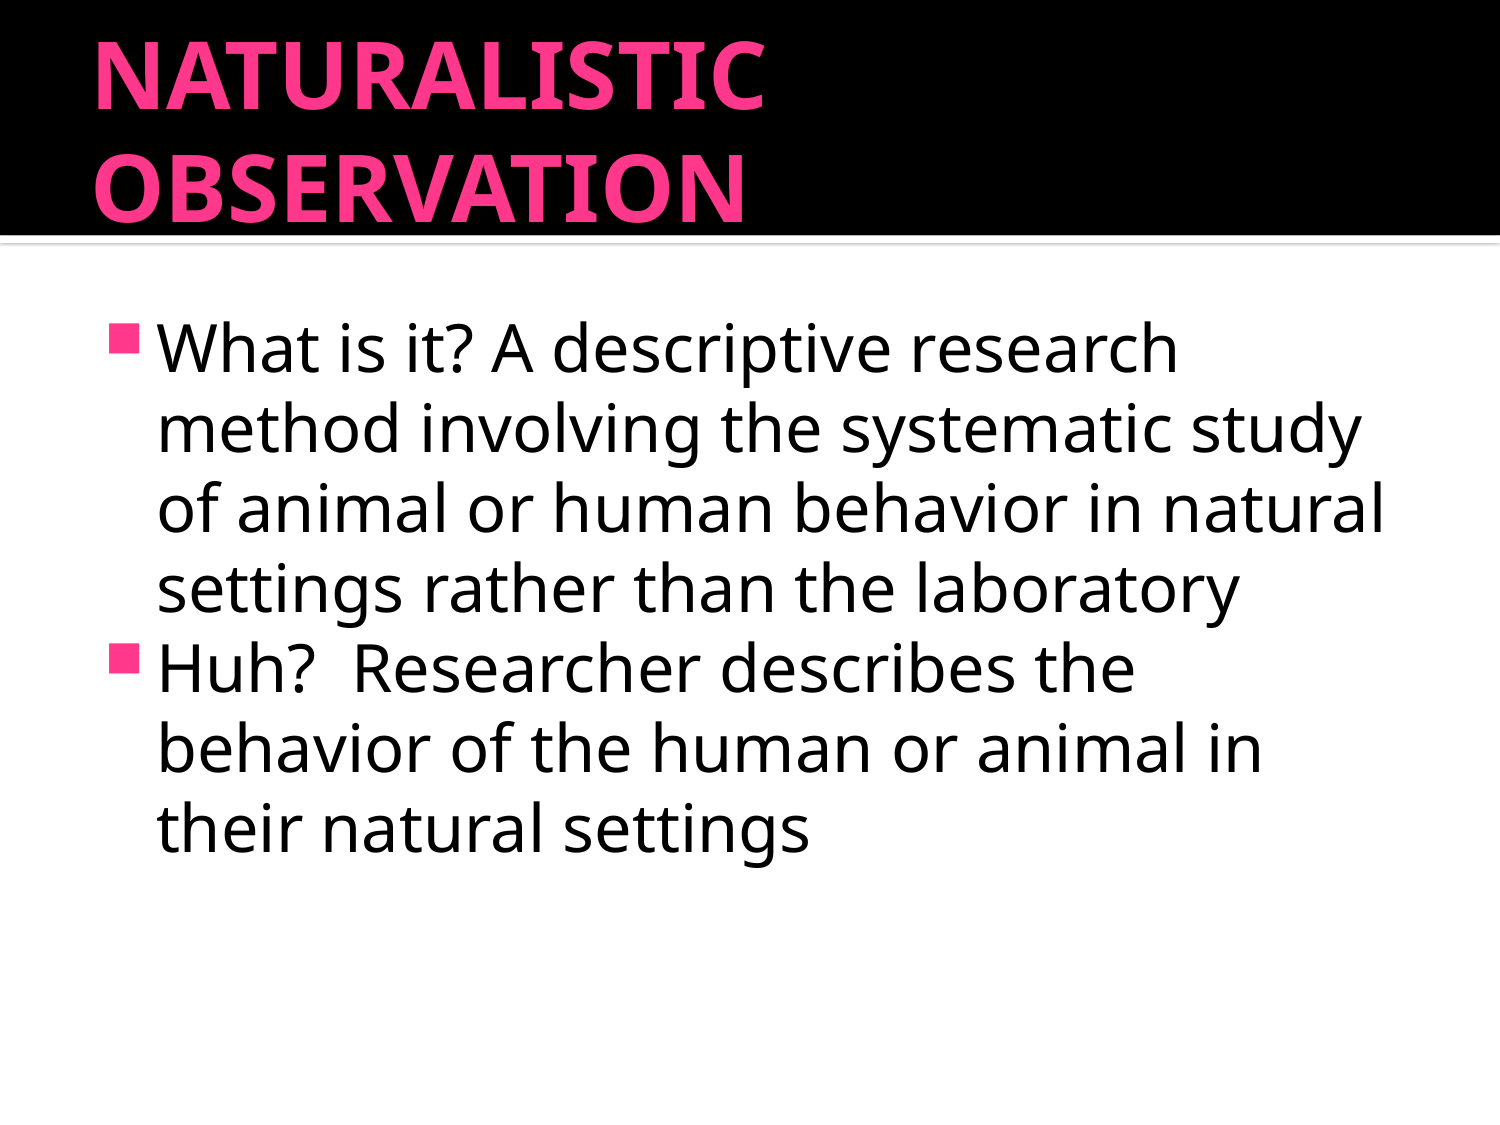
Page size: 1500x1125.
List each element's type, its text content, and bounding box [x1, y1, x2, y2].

title NATURALISTIC OBSERVATION [75, 25, 1425, 231]
list What is it? A descriptive research method involving the systematic study of animal or human behavior in natural settings rather than the laboratory Huh? Researcher describes the behavior of the human or animal in their natural settings [75, 291, 1425, 1050]
